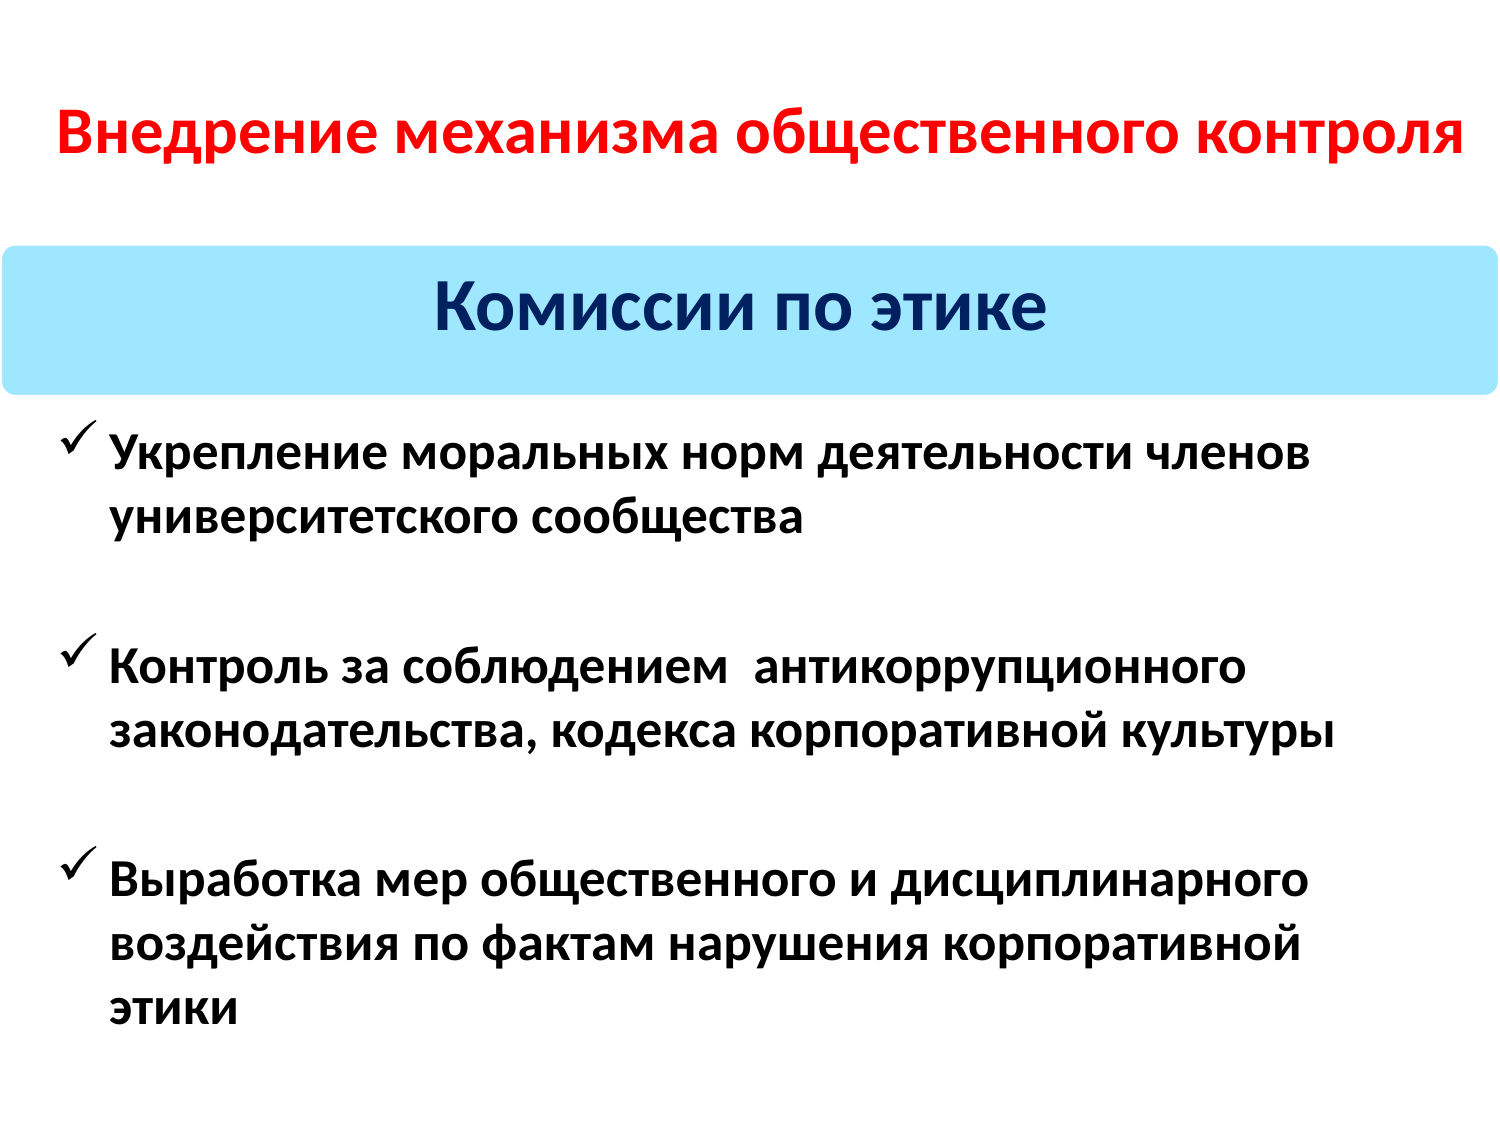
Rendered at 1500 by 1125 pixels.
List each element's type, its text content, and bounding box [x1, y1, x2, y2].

text_box Внедрение механизма общественного контроля [0, 0, 1500, 315]
list Укрепление моральных норм деятельности членов университетского сообщества Контроль за соблюдением антикоррупционного законодательства, кодекса корпоративной культуры Выработка мер общественного и дисциплинарного воздействия по фактам нарушения корпоративной этики [41, 408, 1459, 1047]
text_box Комиссии по этике [0, 315, 1500, 400]
